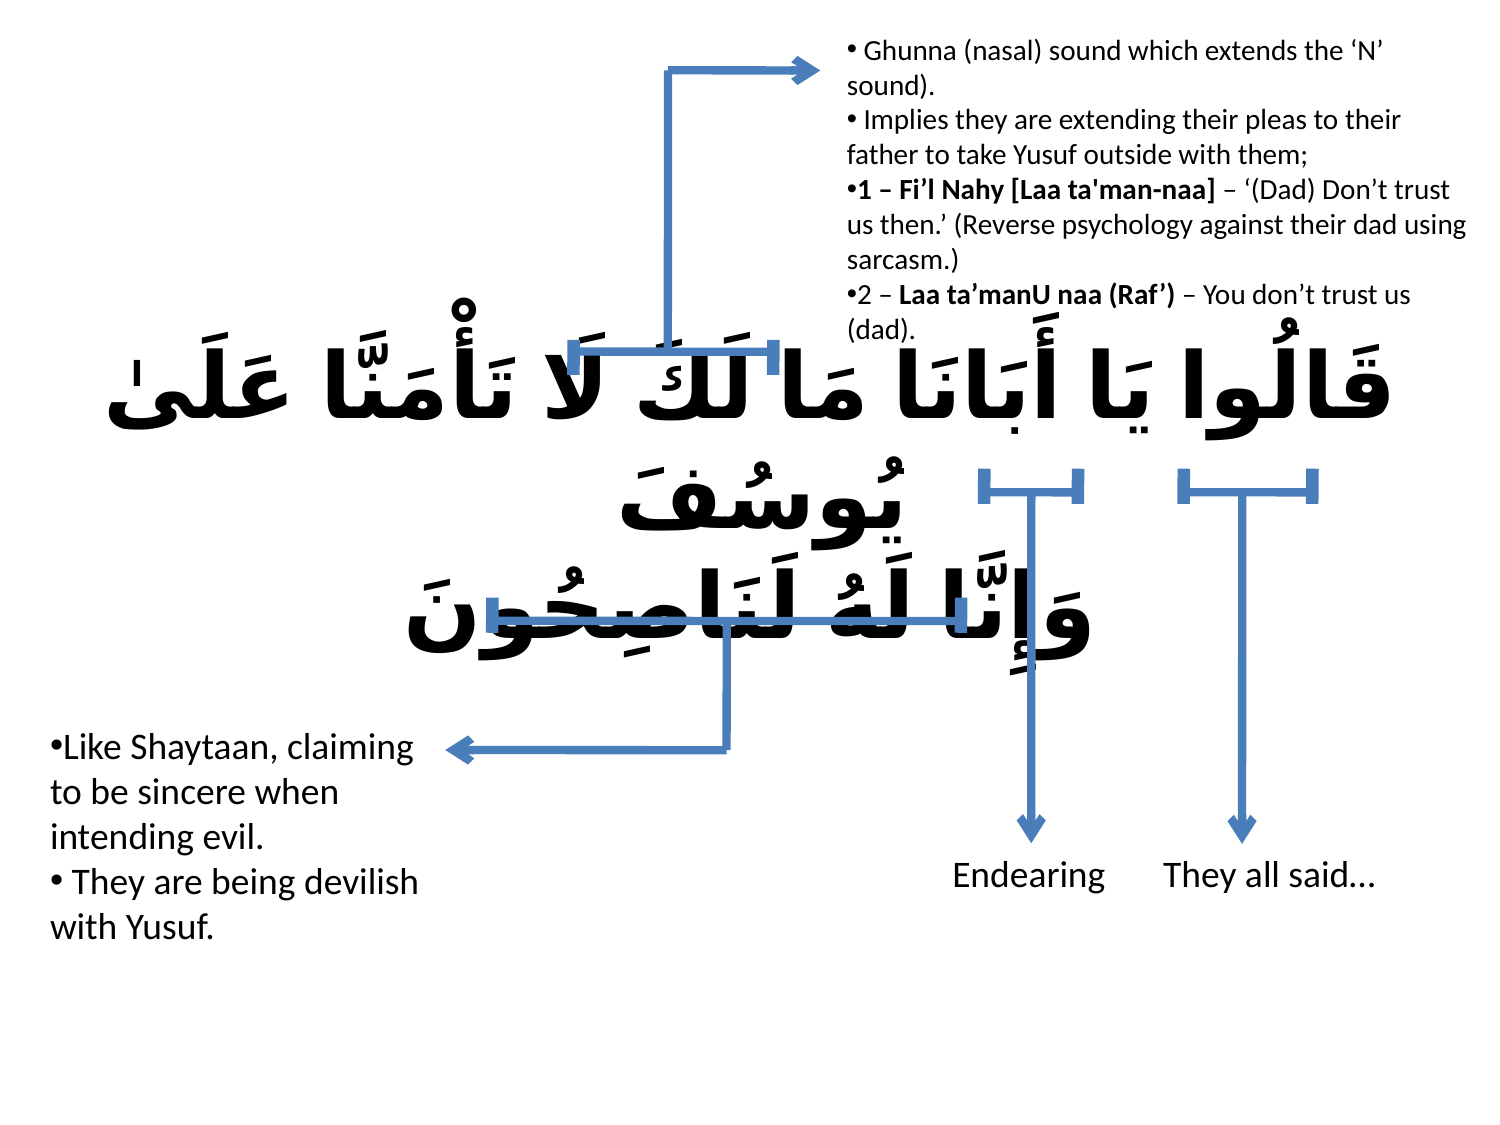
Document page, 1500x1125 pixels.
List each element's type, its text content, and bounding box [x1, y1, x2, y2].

text_box Ghunna (nasal) sound which extends the ‘N’ sound). Implies they are extending their pleas to their father to take Yusuf outside with them; 1 – Fi’l Nahy [Laa ta'man-naa] – ‘(Dad) Don’t trust us then.’ (Reverse psychology against their dad using sarcasm.) 2 – Laa ta’manU naa (Raf’) – You don’t trust us (dad). [832, 23, 1489, 393]
text_box Like Shaytaan, claiming to be sincere when intending evil. They are being devilish with Yusuf. [35, 714, 446, 1000]
title قَالُوا يَا أَبَانَا مَا لَكَ لَا تَأْمَنَّا عَلَىٰ يُوسُفَ وَإِنَّا لَهُ لَنَاصِحُونَ [75, 398, 1425, 586]
text_box Endearing [937, 843, 1125, 948]
text_box They all said… [1148, 843, 1395, 948]
